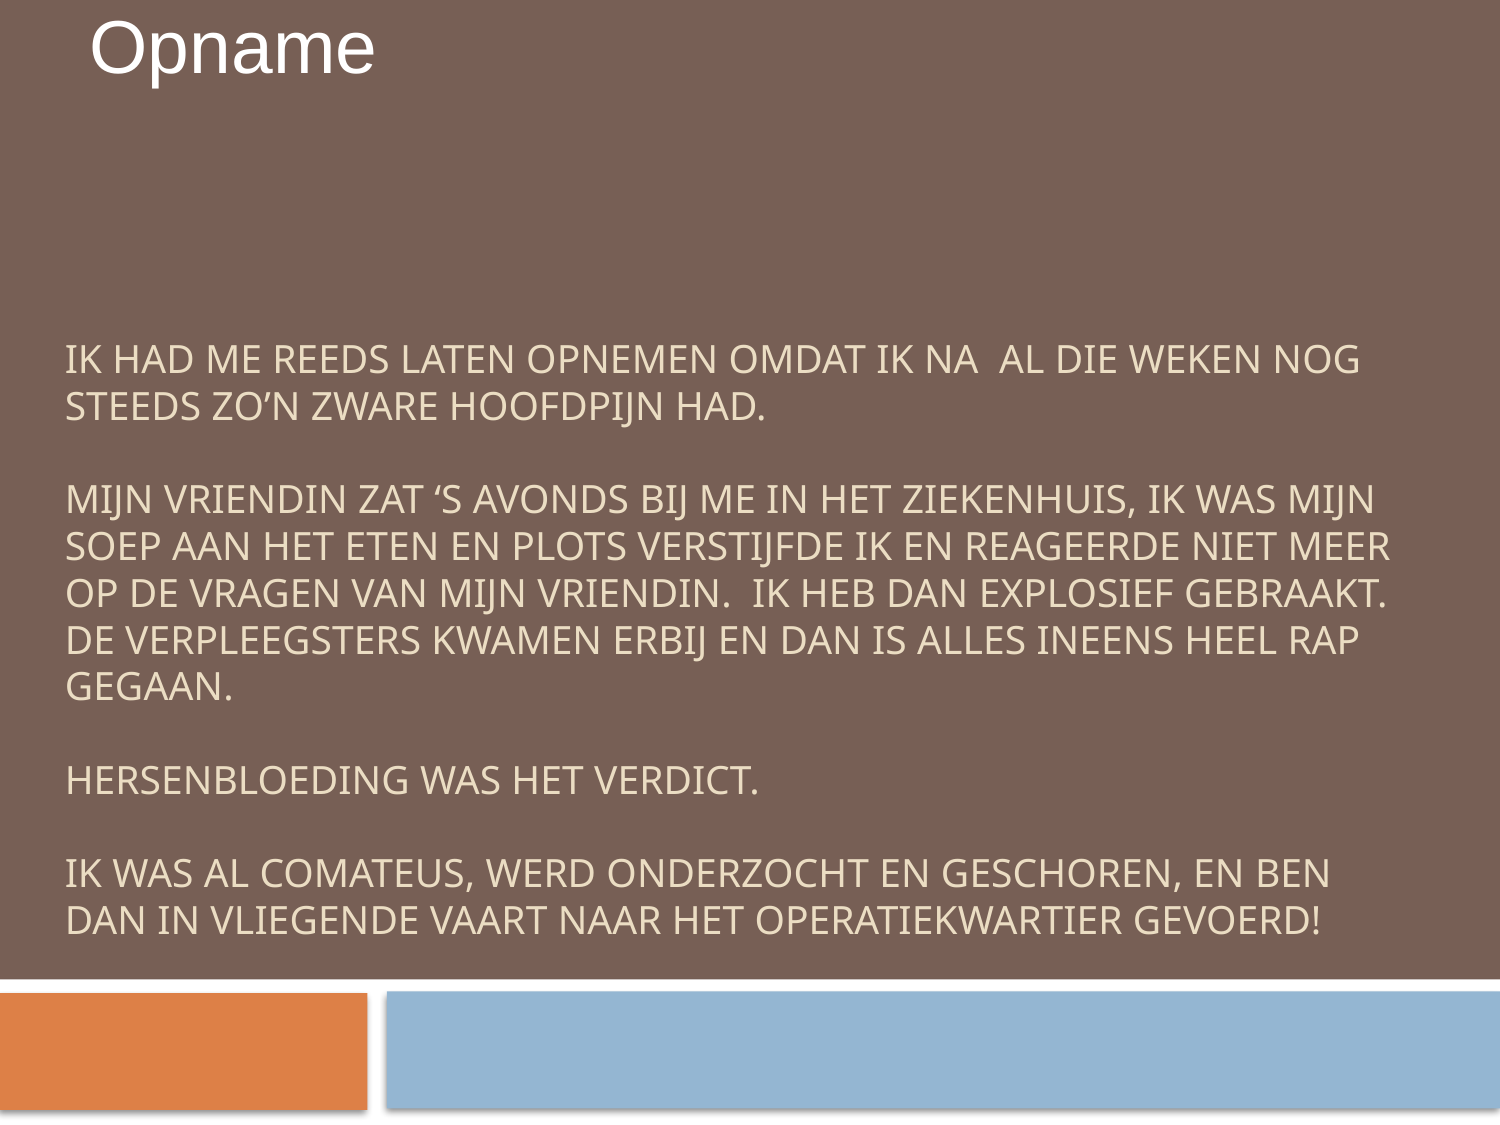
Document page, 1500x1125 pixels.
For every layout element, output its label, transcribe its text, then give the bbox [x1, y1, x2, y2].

text_box Opname [74, 0, 1425, 138]
title Ik had me reeds laten opnemen omdat ik na al die weken nog steeds zo’n ZWARE hoofdpijn had. Mijn vriendin zat ‘s avonds bij me in het ziekenhuis, ik was mijn soep aan het eten en plots verstijfde ik en reageerde niet meer op de vragen van mijn vriendin. Ik heb dan explosief gebraakt. De verpleegsters kwamen erbij en dan is alles ineens heel rap gegaan. Hersenbloeding was het verdict. Ik was al comateus, werd onderzocht en geschoren, en ben dan in vliegende vaart naar het operatiekwartier gevoerd! [50, 312, 1413, 950]
